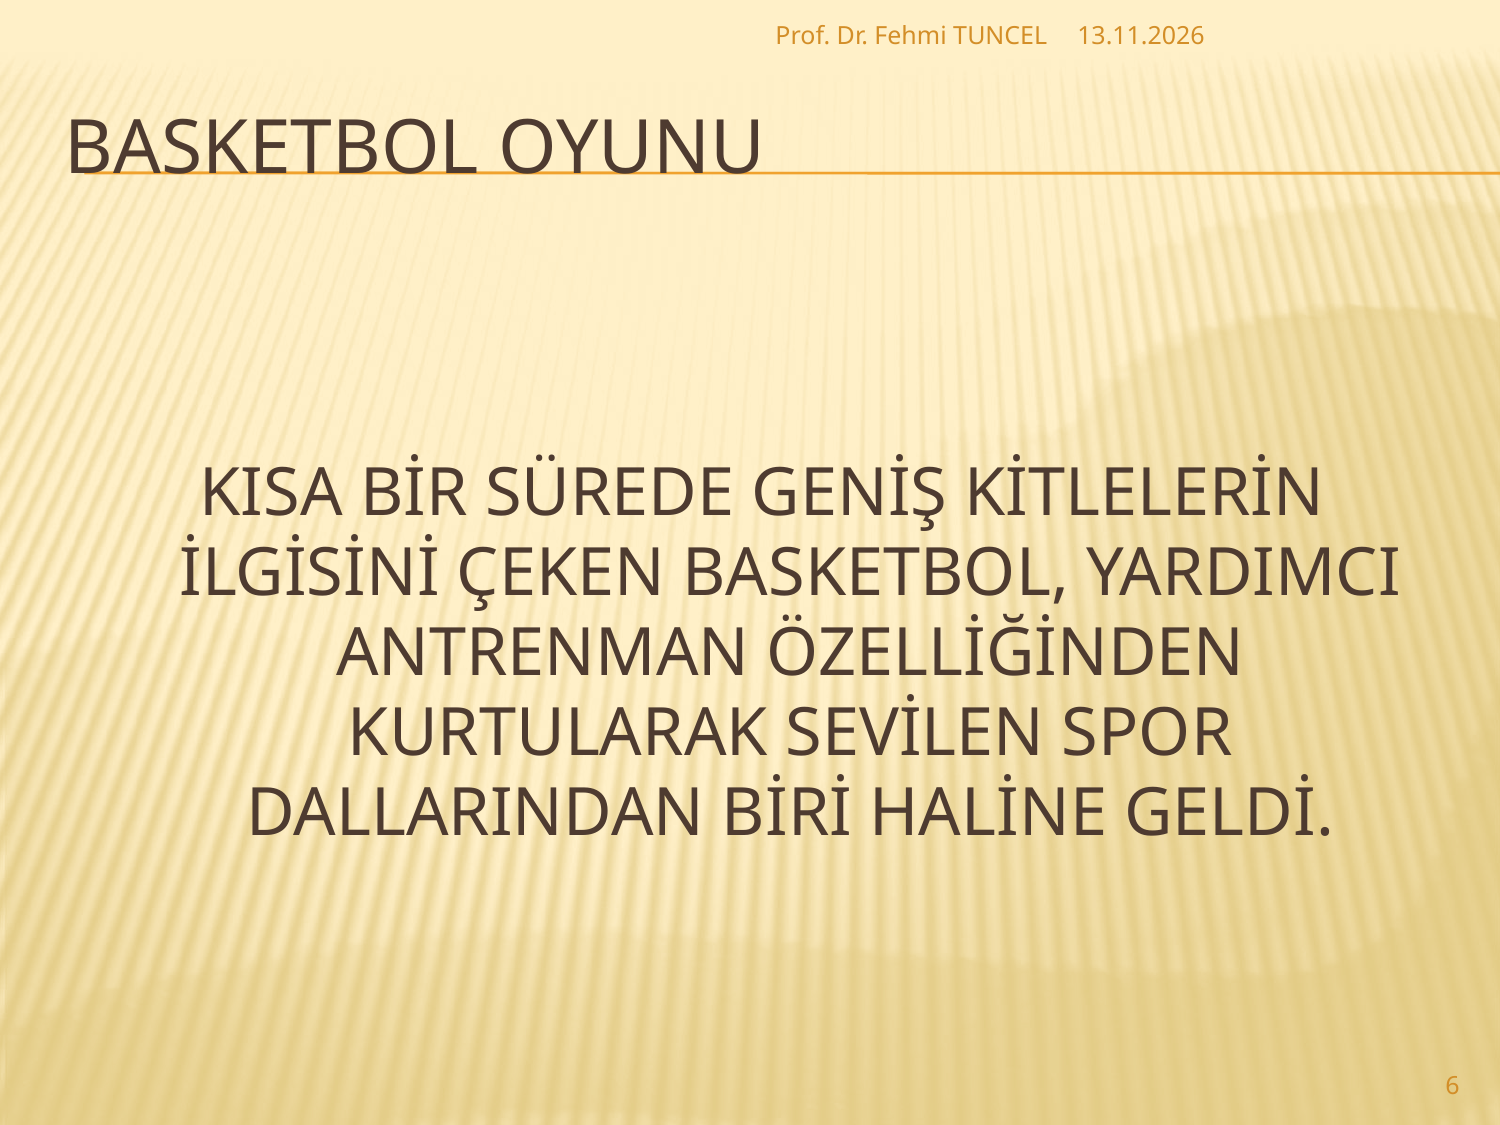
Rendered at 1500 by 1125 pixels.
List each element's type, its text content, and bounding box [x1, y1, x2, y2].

footer Prof. Dr. Fehmi TUNCEL [587, 12, 1063, 60]
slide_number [1063, 12, 1475, 60]
slide_number 6 [1350, 1061, 1475, 1103]
title Basketbol Oyunu [50, 75, 1475, 213]
list KISA BİR SÜREDE GENİŞ KİTLELERİN İLGİSİNİ ÇEKEN BASKETBOL, YARDIMCI ANTRENMAN ÖZELLİĞİNDEN KURTULARAK SEVİLEN SPOR DALLARINDAN BİRİ HALİNE GELDİ. [50, 254, 1475, 998]
